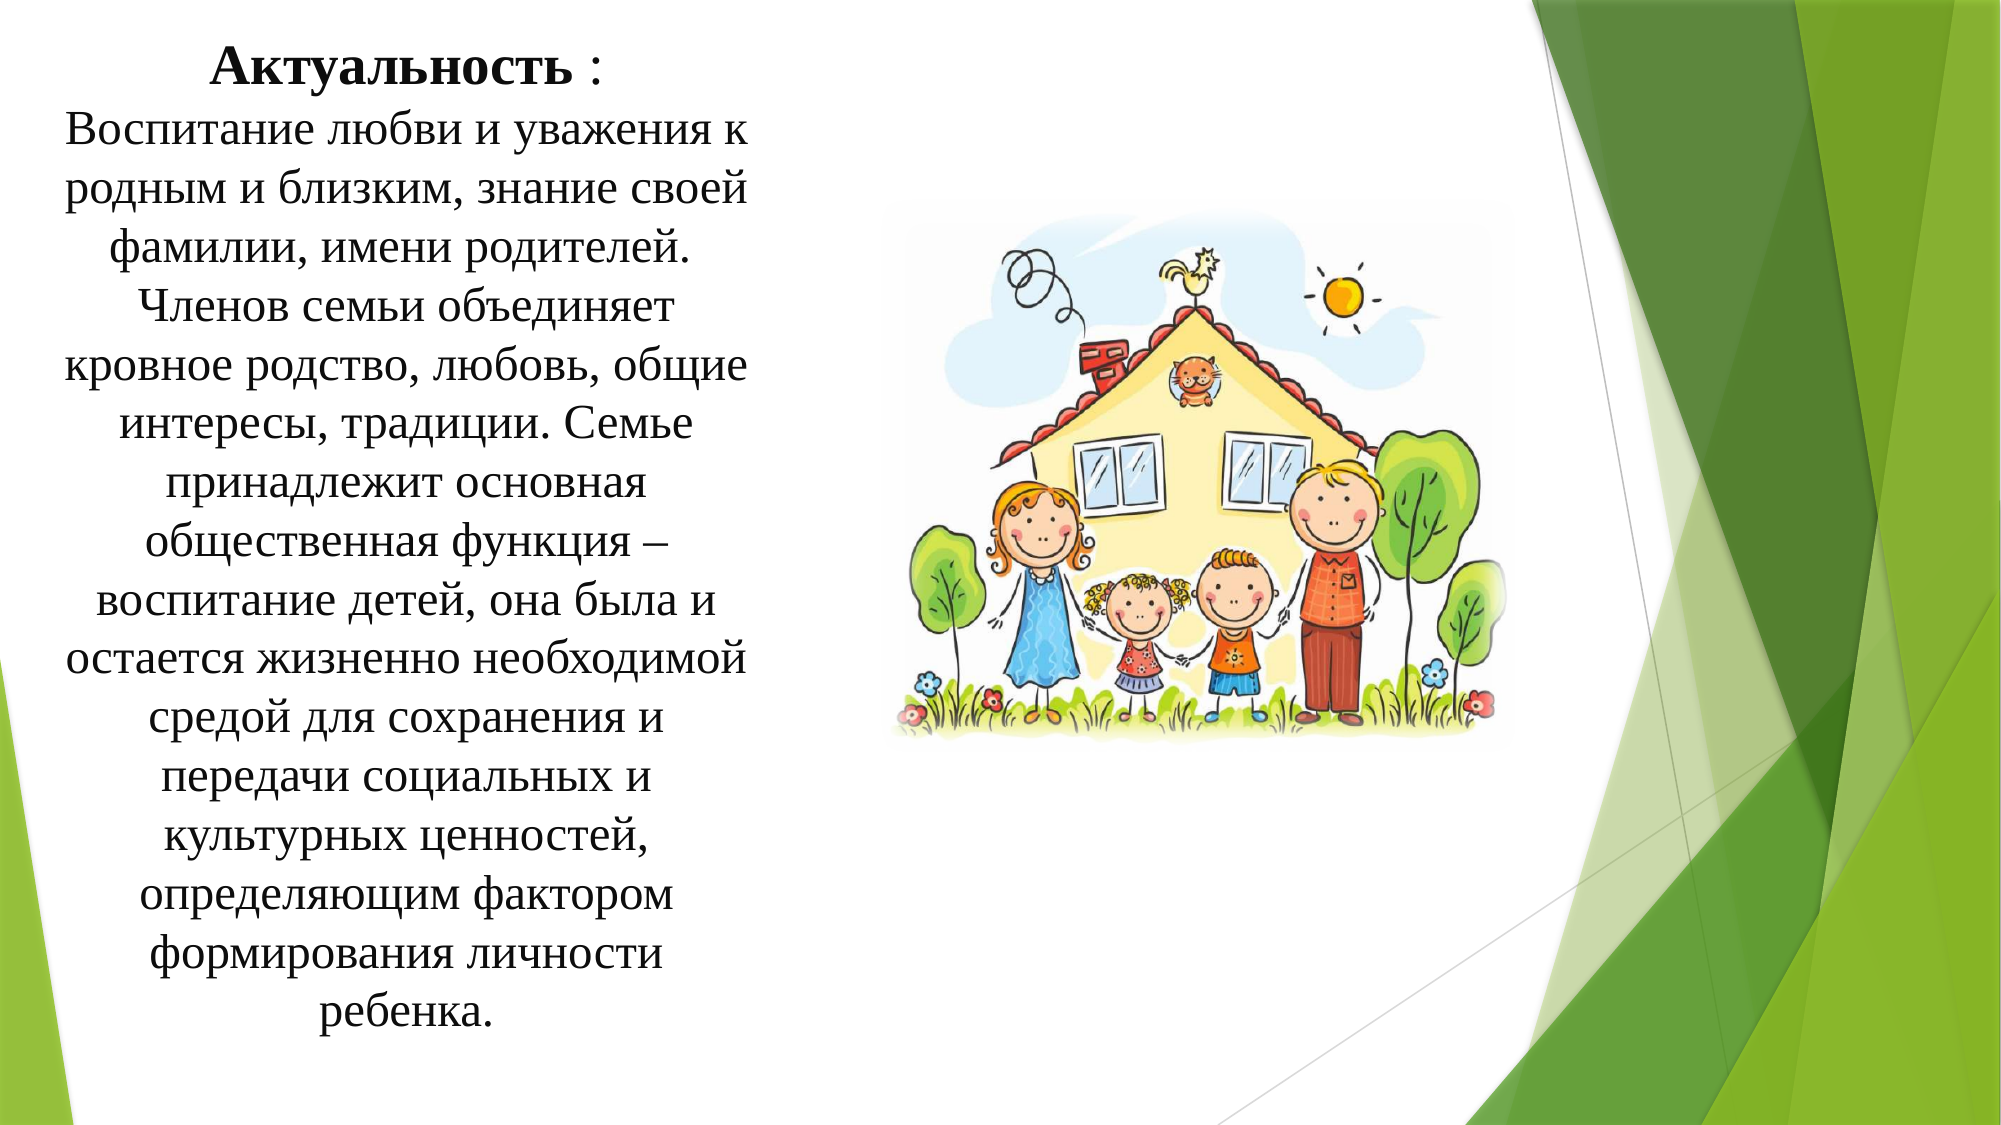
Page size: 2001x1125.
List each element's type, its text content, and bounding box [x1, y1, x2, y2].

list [880, 198, 1517, 753]
title Актуальность : Воспитание любви и уважения к родным и близким, знание своей фамилии, имени родителей. Членов семьи объединяет кровное родство, любовь, общие интересы, традиции. Семье принадлежит основная общественная функция – воспитание детей, она была и остается жизненно необходимой средой для сохранения и передачи социальных и культурных ценностей, определяющим фактором формирования личности ребенка. [46, 19, 768, 1090]
